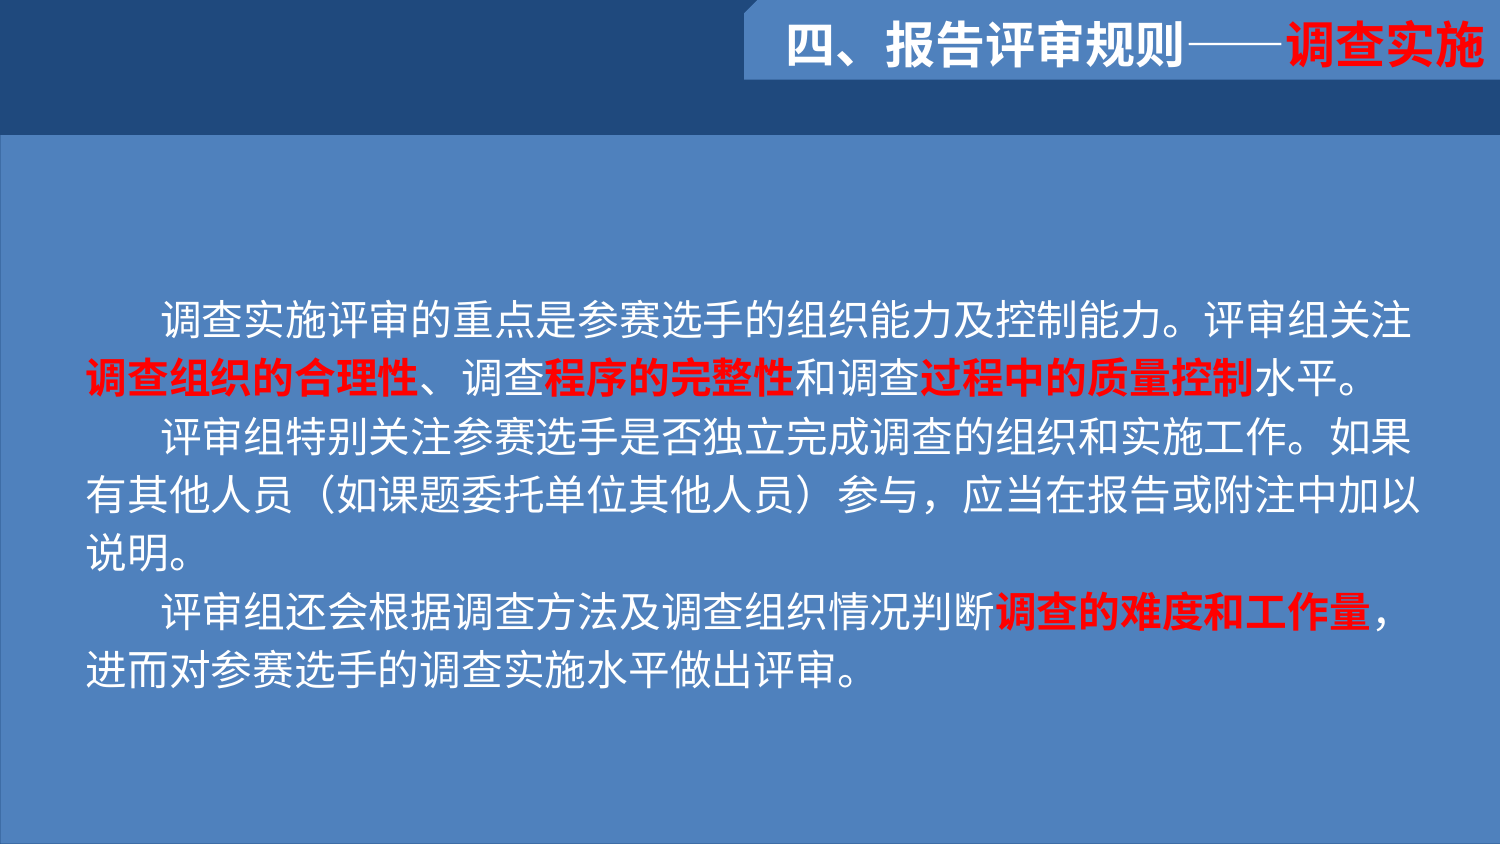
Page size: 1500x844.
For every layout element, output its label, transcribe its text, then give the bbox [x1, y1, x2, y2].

text_box [0, 133, 1500, 844]
text_box 四、报告评审规则——调查实施 [741, 0, 1500, 82]
text_box 调查实施评审的重点是参赛选手的组织能力及控制能力。评审组关注调查组织的合理性、调查程序的完整性和调查过程中的质量控制水平。 评审组特别关注参赛选手是否独立完成调查的组织和实施工作。如果有其他人员（如课题委托单位其他人员）参与，应当在报告或附注中加以说明。 评审组还会根据调查方法及调查组织情况判断调查的难度和工作量，进而对参赛选手的调查实施水平做出评审。 [70, 277, 1462, 702]
